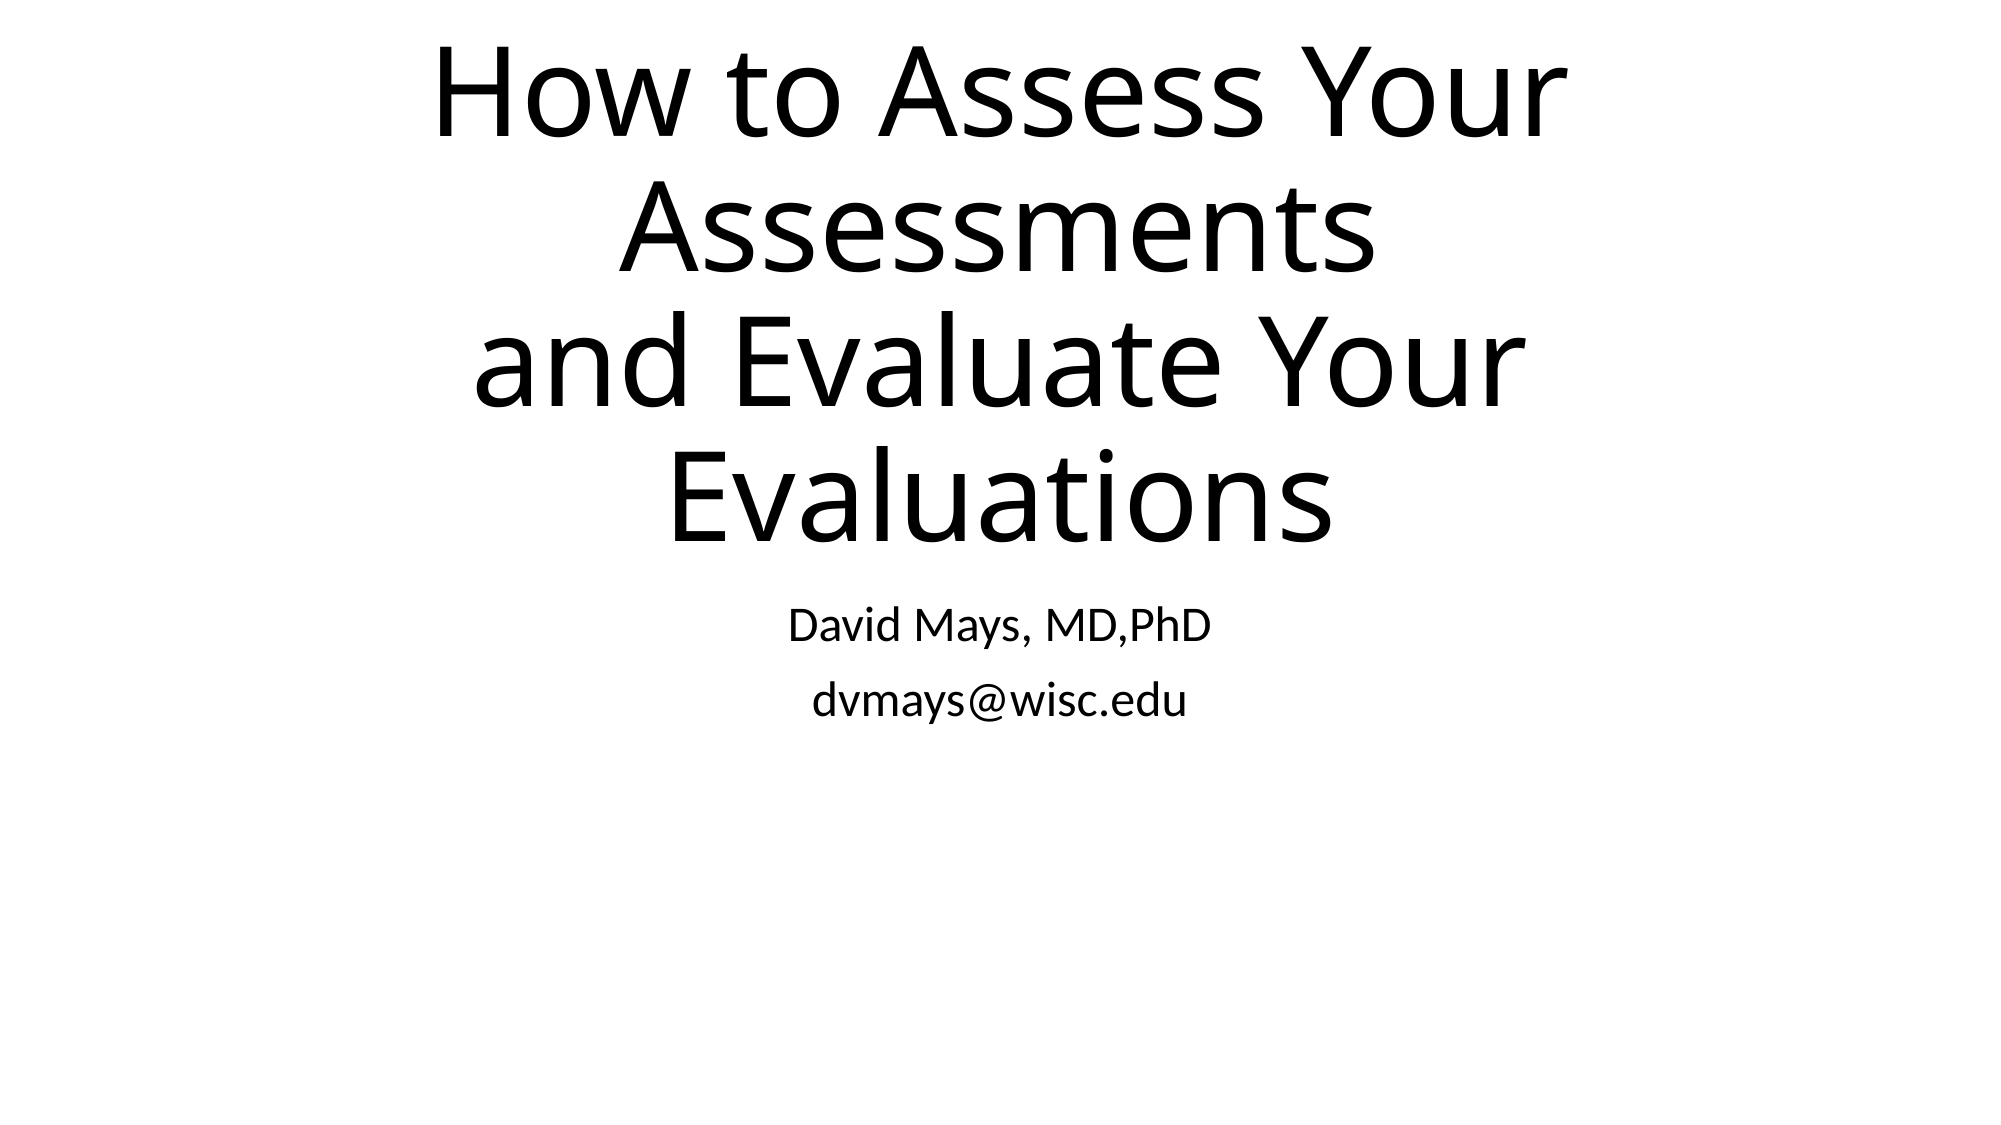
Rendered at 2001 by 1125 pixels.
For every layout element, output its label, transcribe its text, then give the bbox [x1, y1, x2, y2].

subtitle David Mays, MD,PhD dvmays@wisc.edu [249, 590, 1750, 863]
title How to Assess Your Assessments and Evaluate Your Evaluations [249, 184, 1750, 576]
